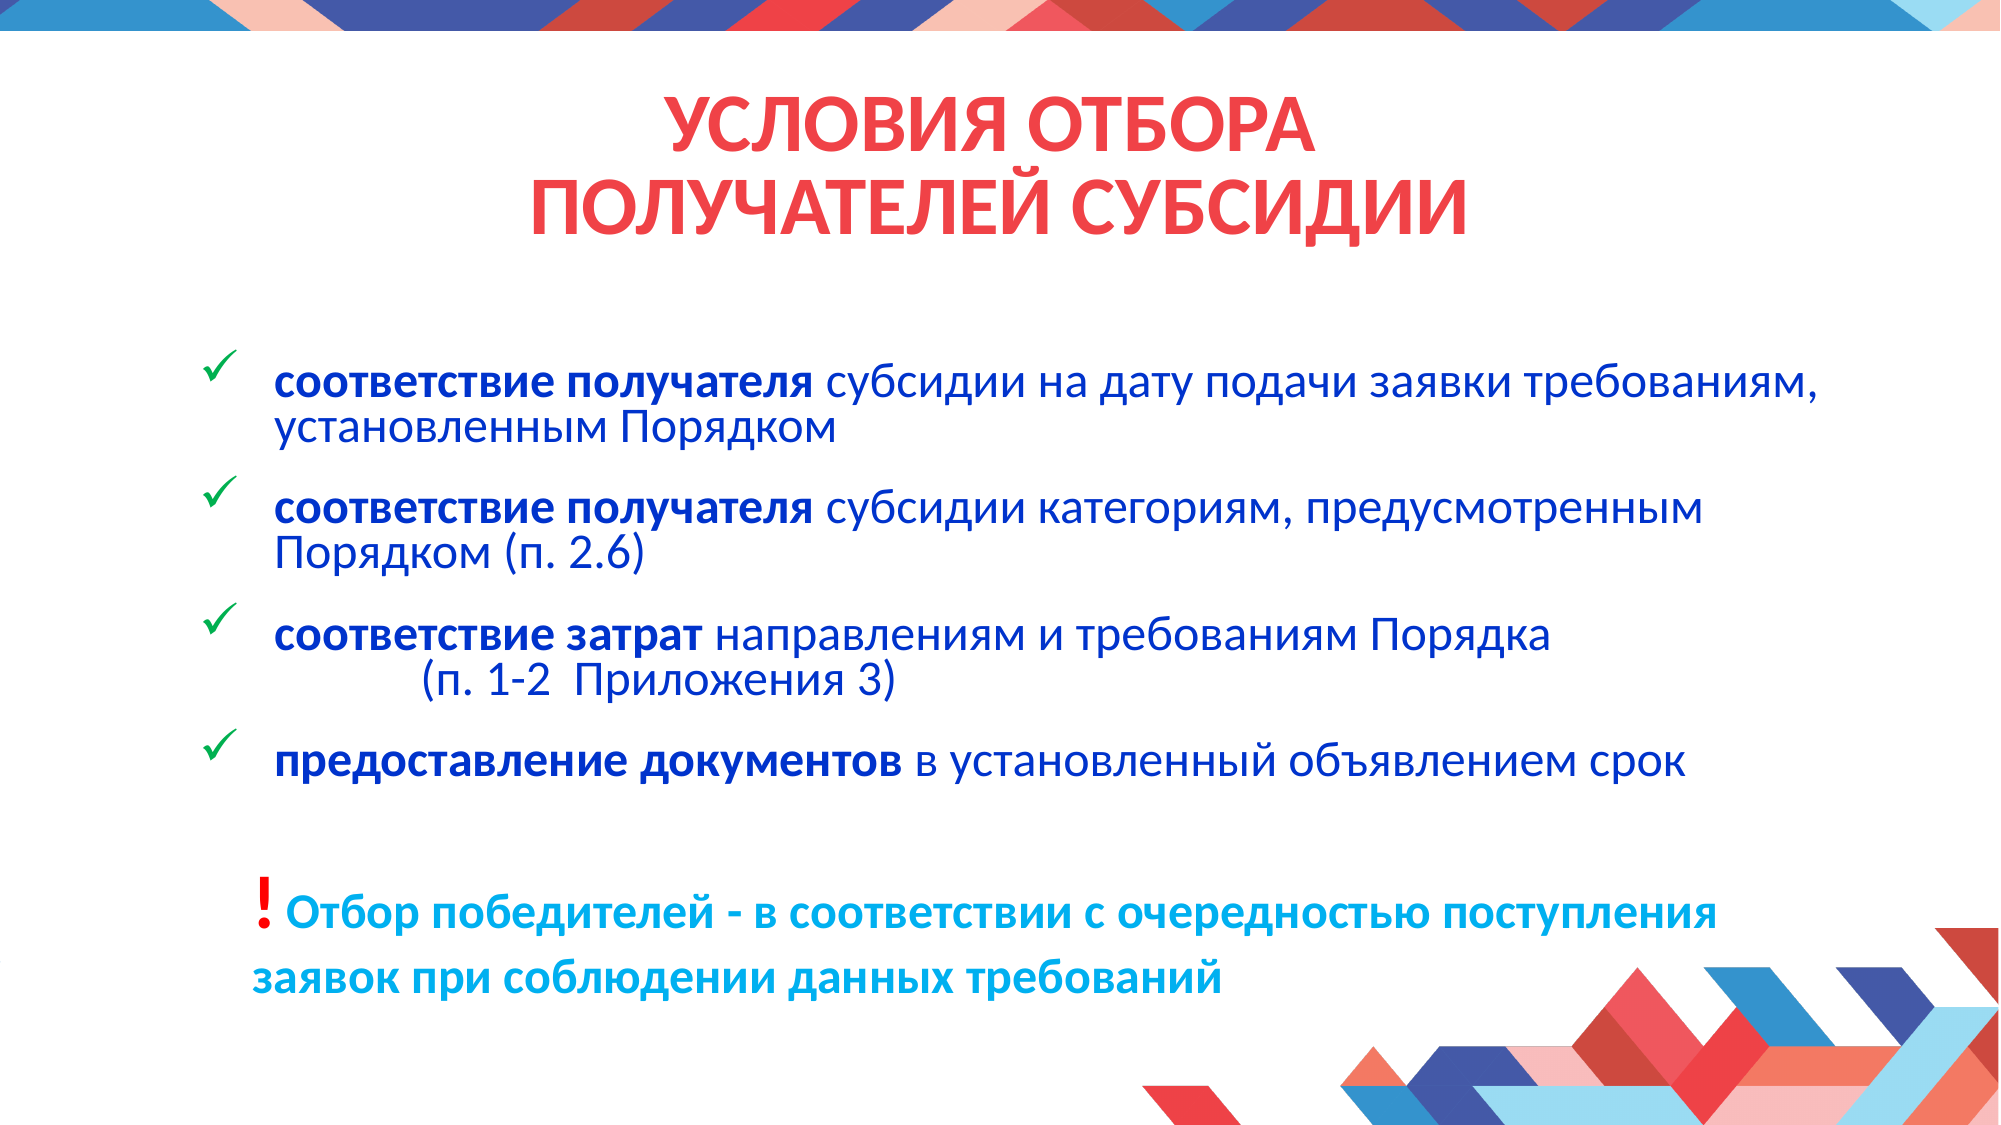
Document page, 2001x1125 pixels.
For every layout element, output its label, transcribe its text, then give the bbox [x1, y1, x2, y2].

text_box ! Отбор победителей - в соответствии с очередностью поступления заявок при соблюдении данных требований [237, 845, 1762, 1011]
list соответствие получателя субсидии на дату подачи заявки требованиям, установленным Порядком соответствие получателя субсидии категориям, предусмотренным Порядком (п. 2.6) соответствие затрат направлениям и требованиям Порядка (п. 1-2 Приложения 3) предоставление документов в установленный объявлением срок [137, 354, 1863, 1069]
picture [549, 928, 1999, 1125]
title УСЛОВИЯ ОТБОРА ПОЛУЧАТЕЛЕЙ СУБСИДИИ [137, 59, 1863, 278]
picture [0, 0, 2000, 31]
